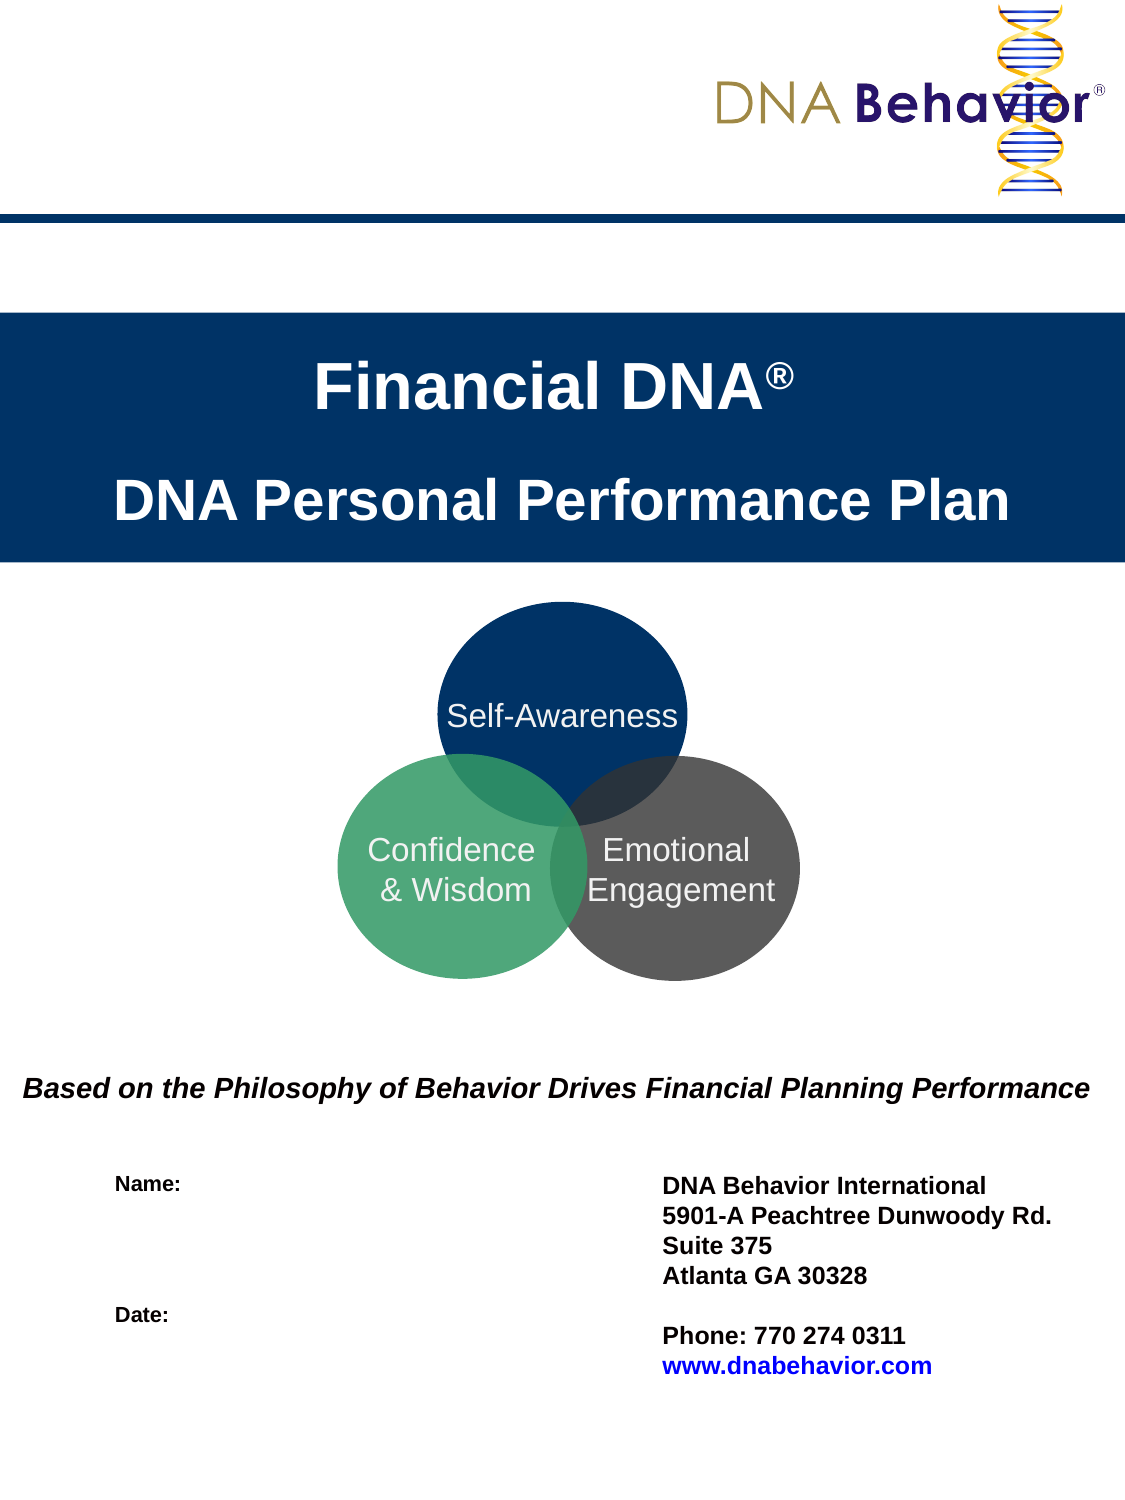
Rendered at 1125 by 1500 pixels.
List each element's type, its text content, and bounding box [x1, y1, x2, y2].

text_box Financial DNA® DNA Personal Performance Plan [0, 310, 1125, 565]
text_box Confidence & Wisdom [174, 820, 738, 916]
text_box Emotional Engagement [738, 820, 963, 916]
text_box [568, 916, 789, 981]
text_box [350, 916, 575, 979]
text_box Self-Awareness [437, 601, 688, 807]
text_box DNA Behavior International 5901-A Peachtree Dunwoody Rd. Suite 375 Atlanta GA 30328 Phone: 770 274 0311 www.dnabehavior.com [647, 1162, 1123, 1425]
text_box [570, 755, 788, 820]
text_box Name: Date: [100, 1162, 203, 1361]
text_box Based on the Philosophy of Behavior Drives Financial Planning Performance [0, 1062, 1123, 1113]
picture [712, 1, 1122, 213]
text_box [348, 753, 577, 820]
